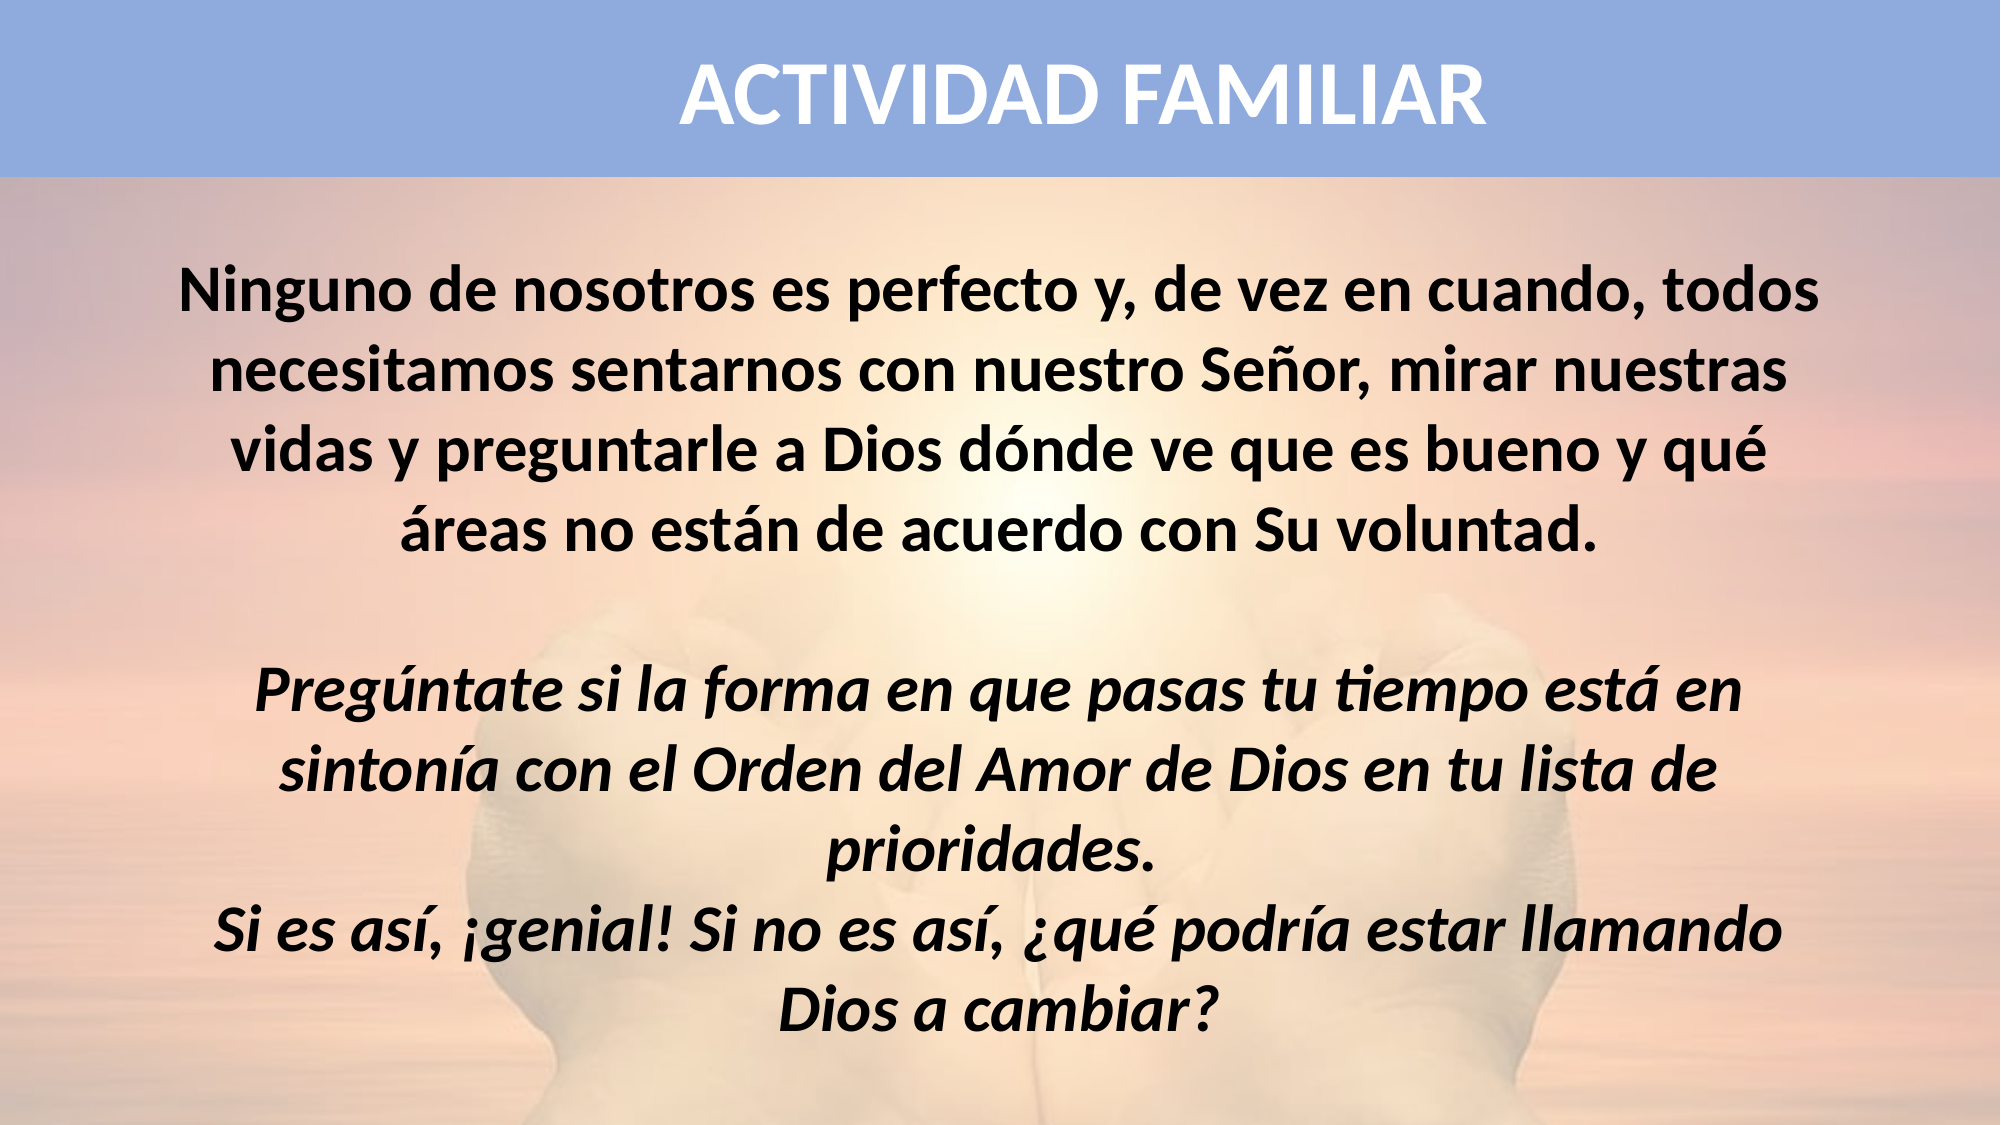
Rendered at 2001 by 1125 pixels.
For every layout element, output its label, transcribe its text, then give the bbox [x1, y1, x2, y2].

text_box [0, 0, 2000, 175]
text_box ACTIVIDAD FAMILIAR [664, 25, 1505, 150]
picture [0, 175, 2000, 1125]
